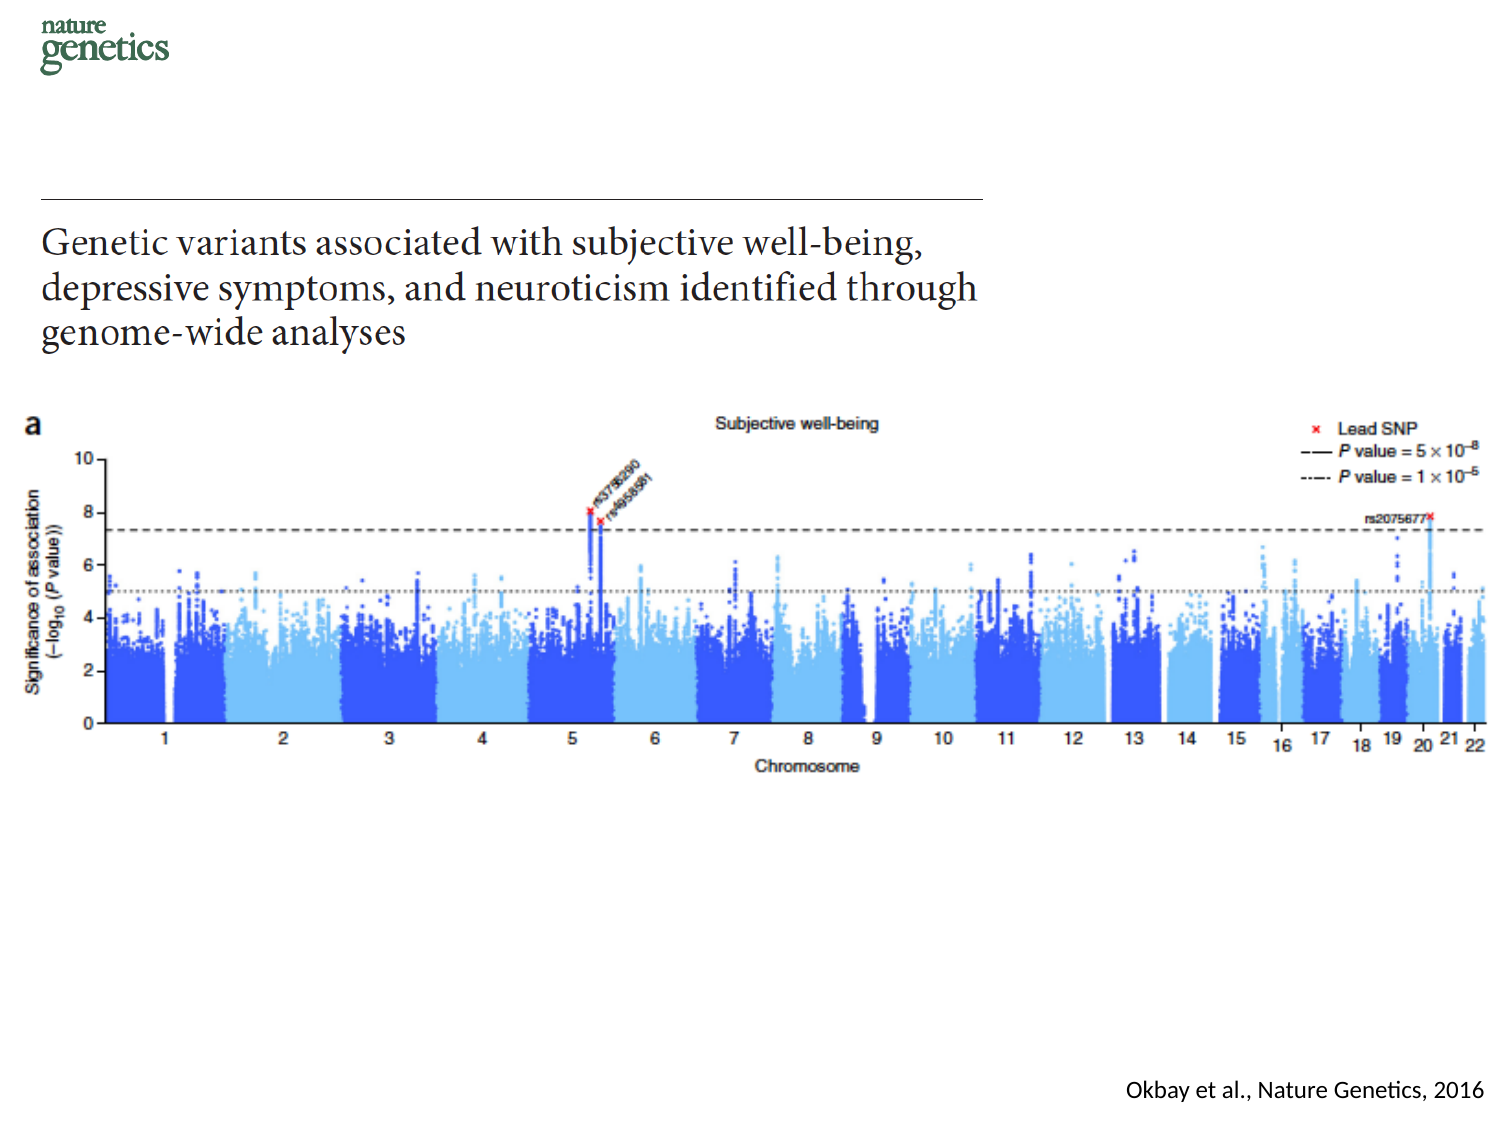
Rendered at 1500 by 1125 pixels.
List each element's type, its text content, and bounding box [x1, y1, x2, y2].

picture [0, 0, 997, 364]
text_box Okbay et al., Nature Genetics, 2016 [879, 1065, 1500, 1111]
picture [0, 380, 1500, 778]
